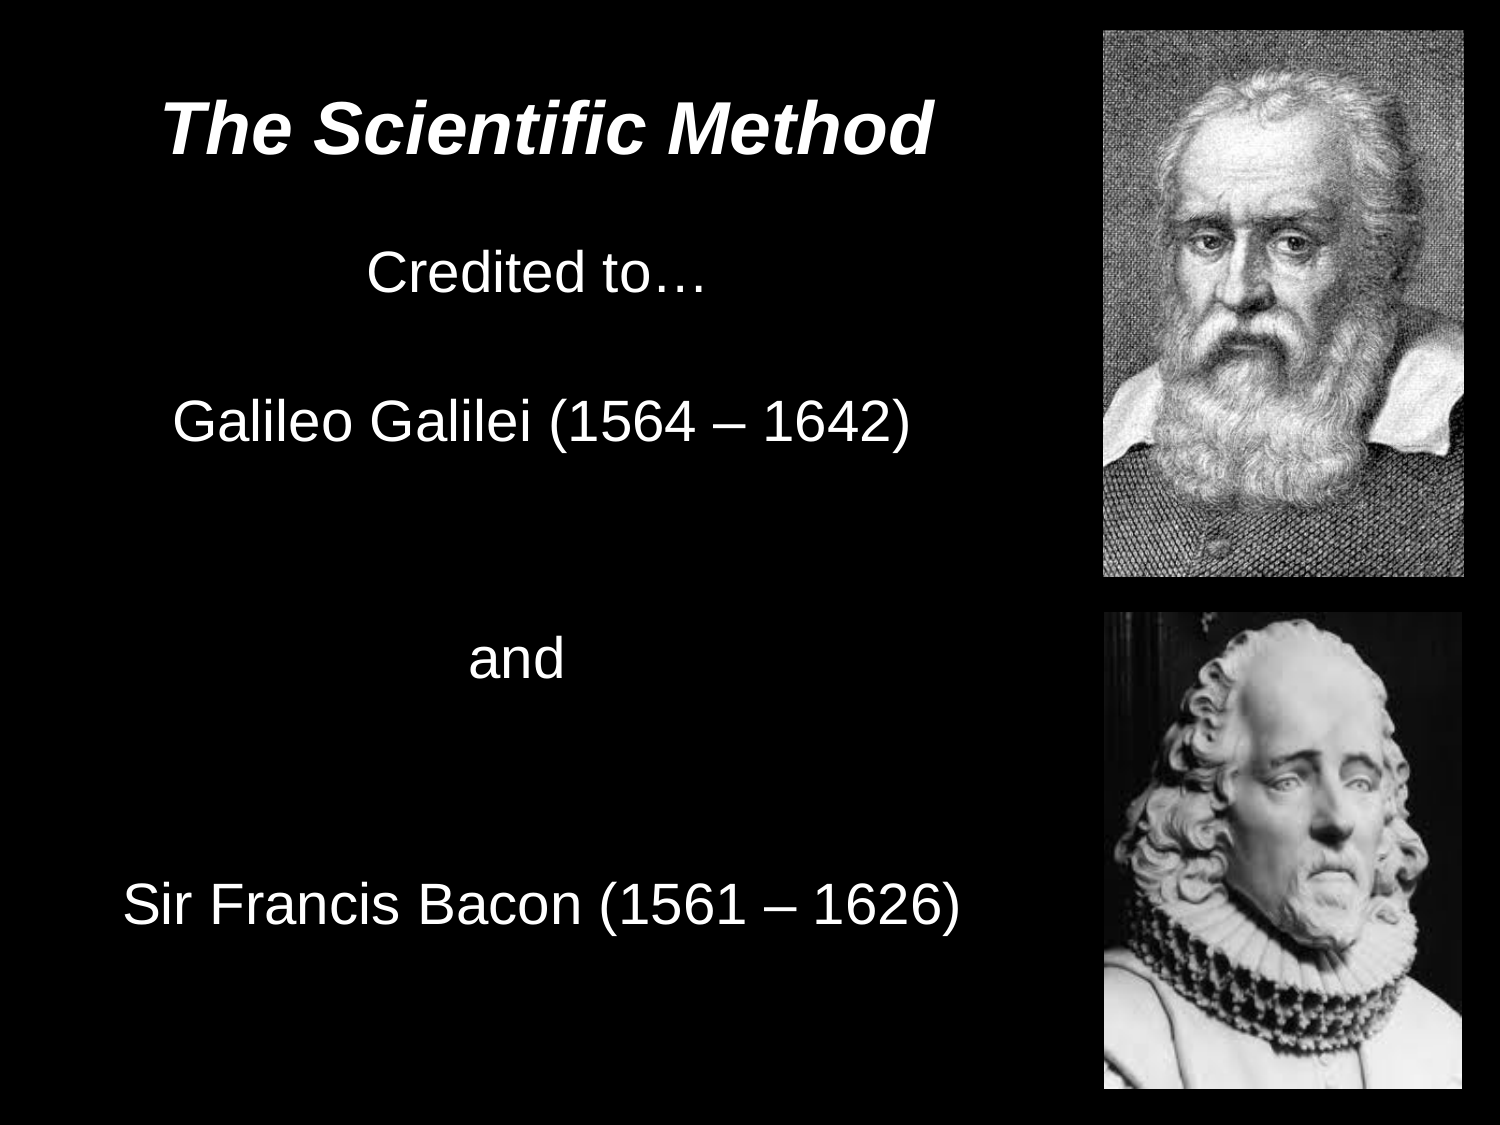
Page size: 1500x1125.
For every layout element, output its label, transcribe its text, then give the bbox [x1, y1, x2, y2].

text_box Credited to… [351, 227, 739, 353]
text_box and [453, 612, 842, 738]
text_box Sir Francis Bacon (1561 – 1626) [107, 858, 1020, 984]
picture [1104, 611, 1463, 1089]
text_box The Scientific Method [87, 72, 1008, 173]
text_box Galileo Galilei (1564 – 1642) [157, 375, 946, 501]
picture [1103, 30, 1465, 577]
